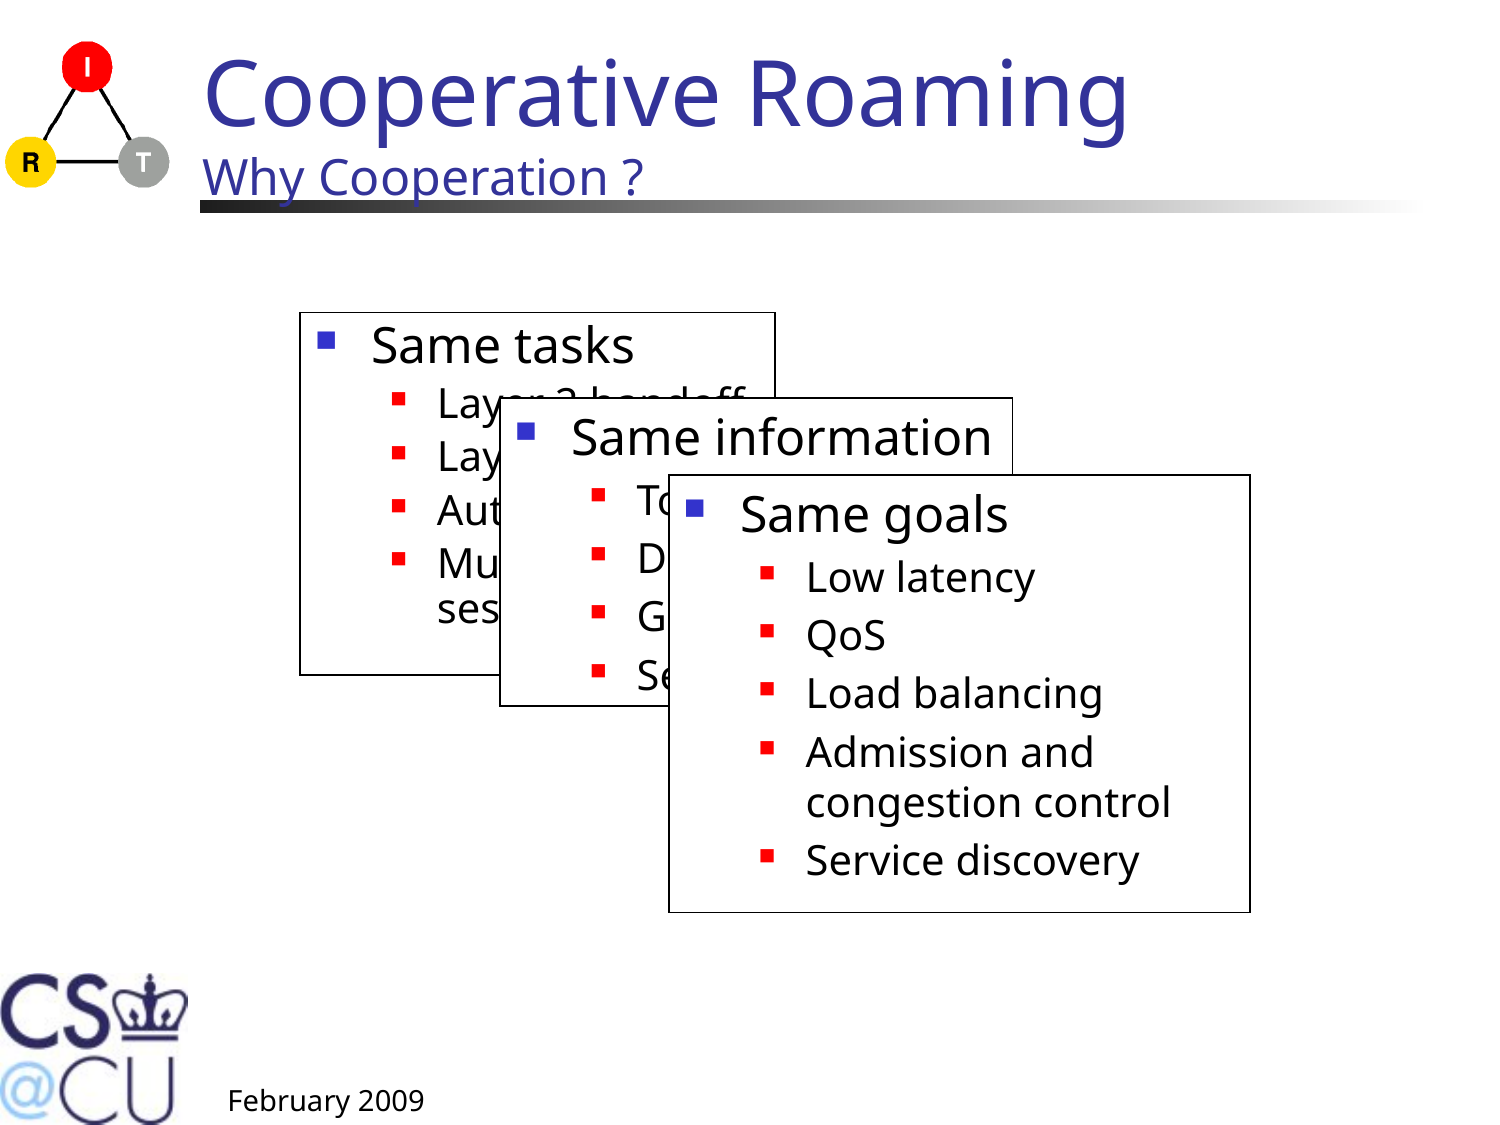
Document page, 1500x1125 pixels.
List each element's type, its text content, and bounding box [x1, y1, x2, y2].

picture [0, 973, 188, 1125]
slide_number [212, 1049, 526, 1125]
title Cooperative Roaming Why Cooperation ? [187, 24, 1413, 213]
picture [0, 37, 173, 192]
text_box Same goals Low latency QoS Load balancing Admission and congestion control Service discovery [668, 474, 1250, 913]
list Same tasks Layer 2 handoff Layer 3 handoff Authentication Multimedia session update [299, 312, 776, 676]
text_box Same information Topology (failover) DNS Geo-Location Services [499, 397, 1013, 706]
